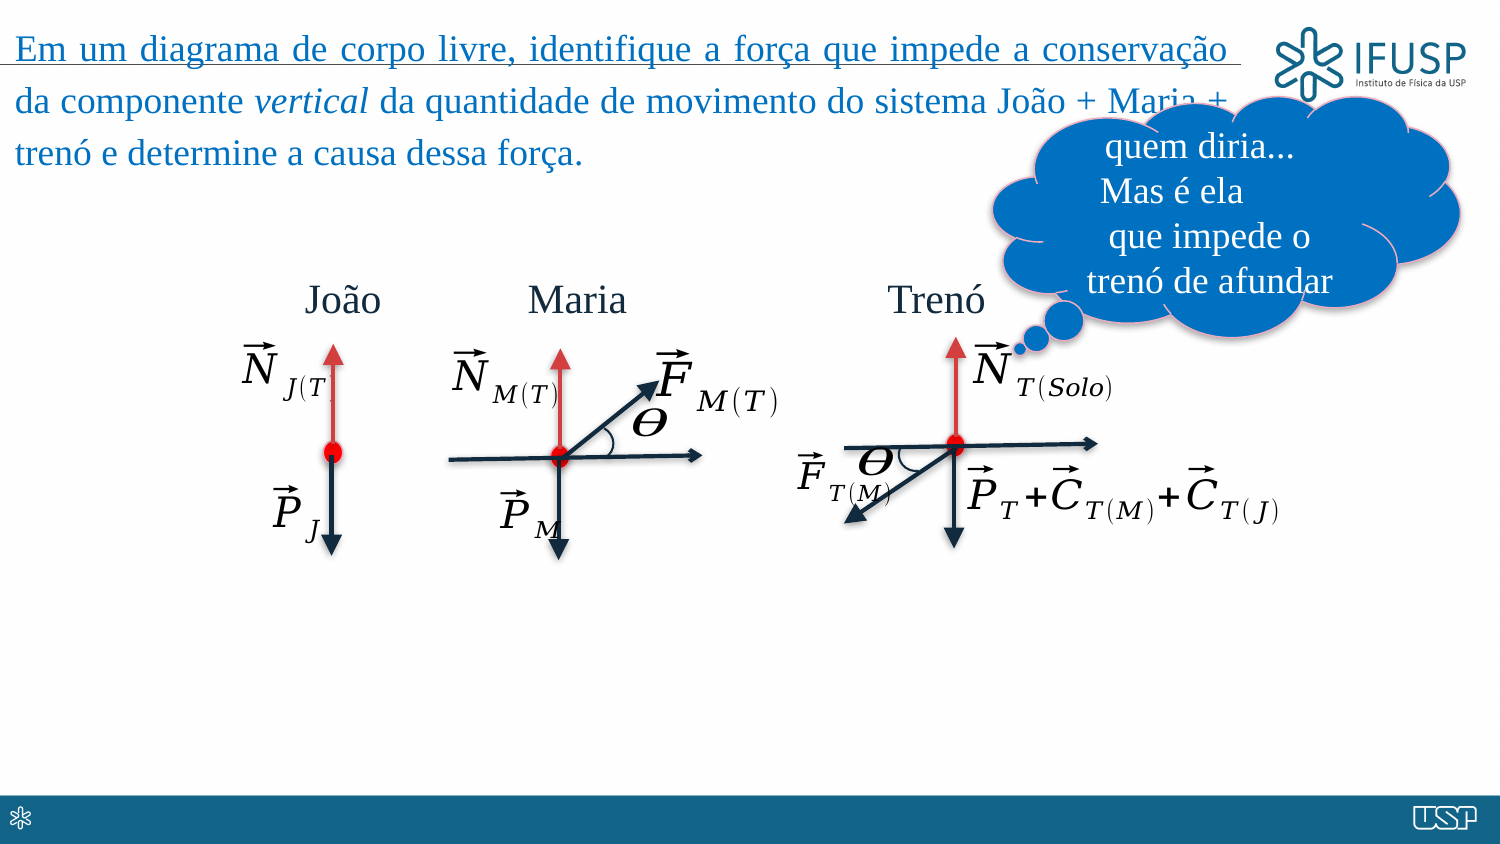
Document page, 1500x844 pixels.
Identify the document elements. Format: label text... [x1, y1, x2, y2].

text_box Em um diagrama de corpo livre, identifique a força que impede a conservação da componente vertical da quantidade de movimento do sistema João + Maria + trenó e determine a causa dessa força. [0, 10, 1245, 181]
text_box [448, 263, 780, 561]
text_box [240, 263, 422, 556]
text_box quem diria... Mas é ela que impede o trenó de afundar [991, 95, 1462, 324]
picture [0, 0, 1500, 844]
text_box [795, 263, 1280, 549]
